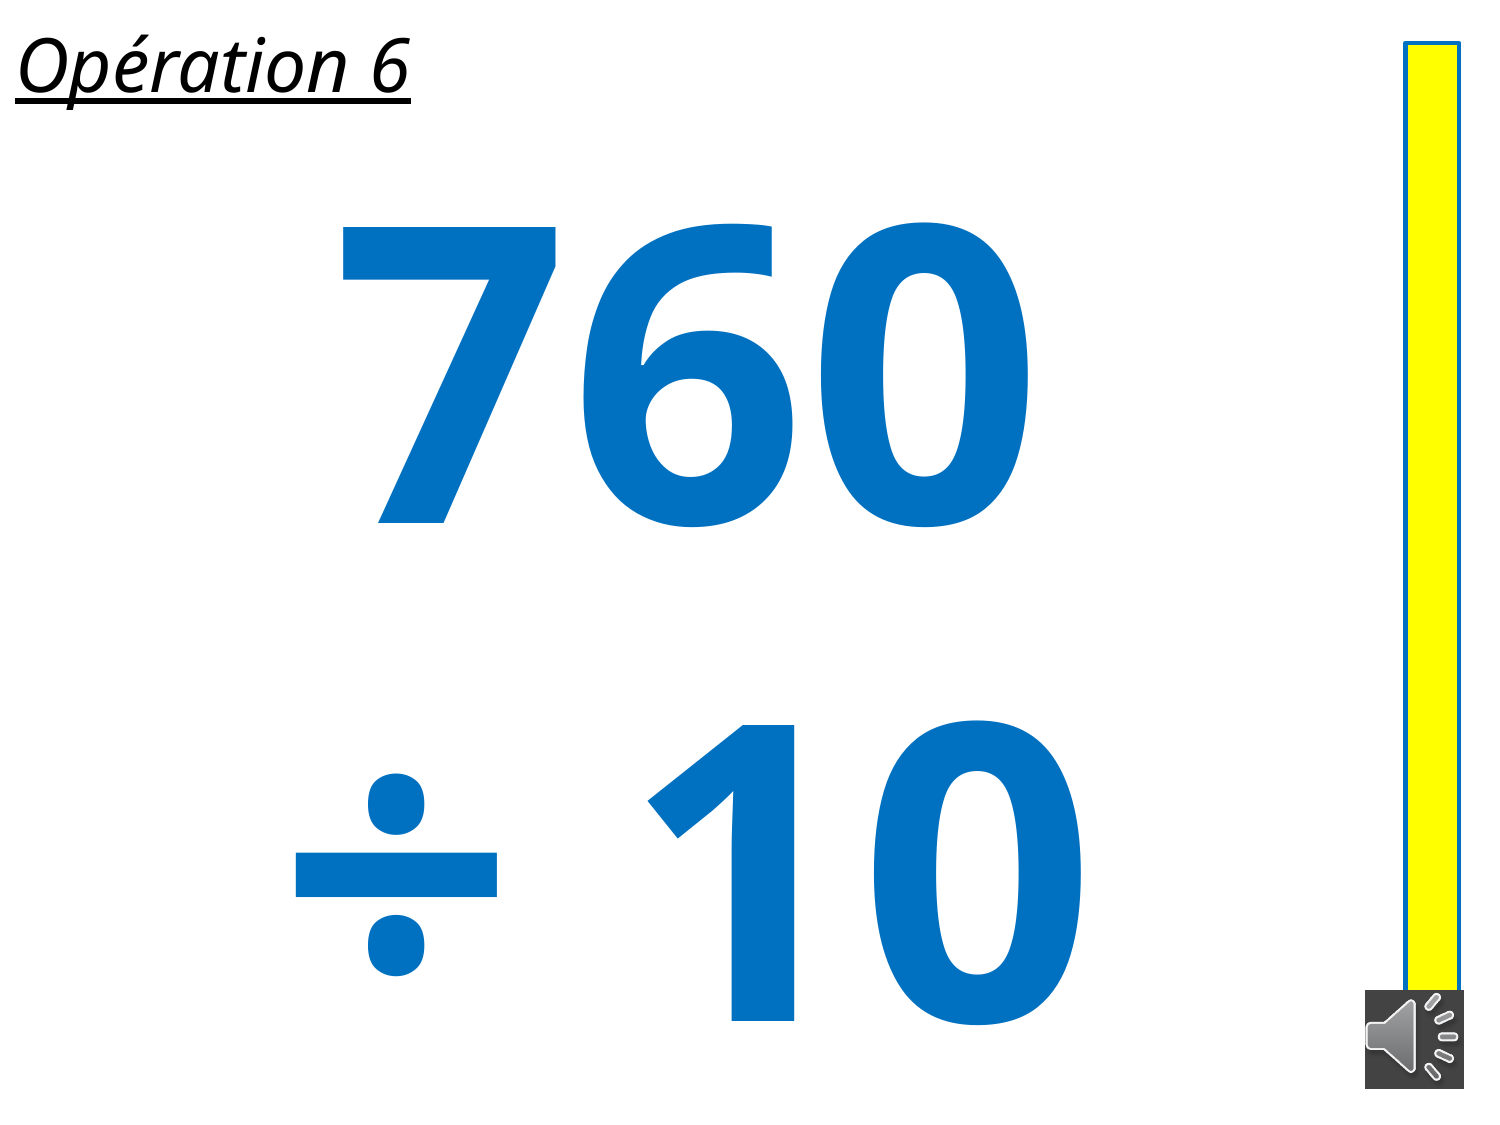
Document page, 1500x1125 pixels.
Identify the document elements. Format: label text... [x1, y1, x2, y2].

title Opération 6 [0, 0, 502, 126]
text_box 760 ÷ 10 [47, 101, 1329, 1112]
text_box [1403, 41, 1461, 987]
picture [1364, 989, 1465, 1090]
